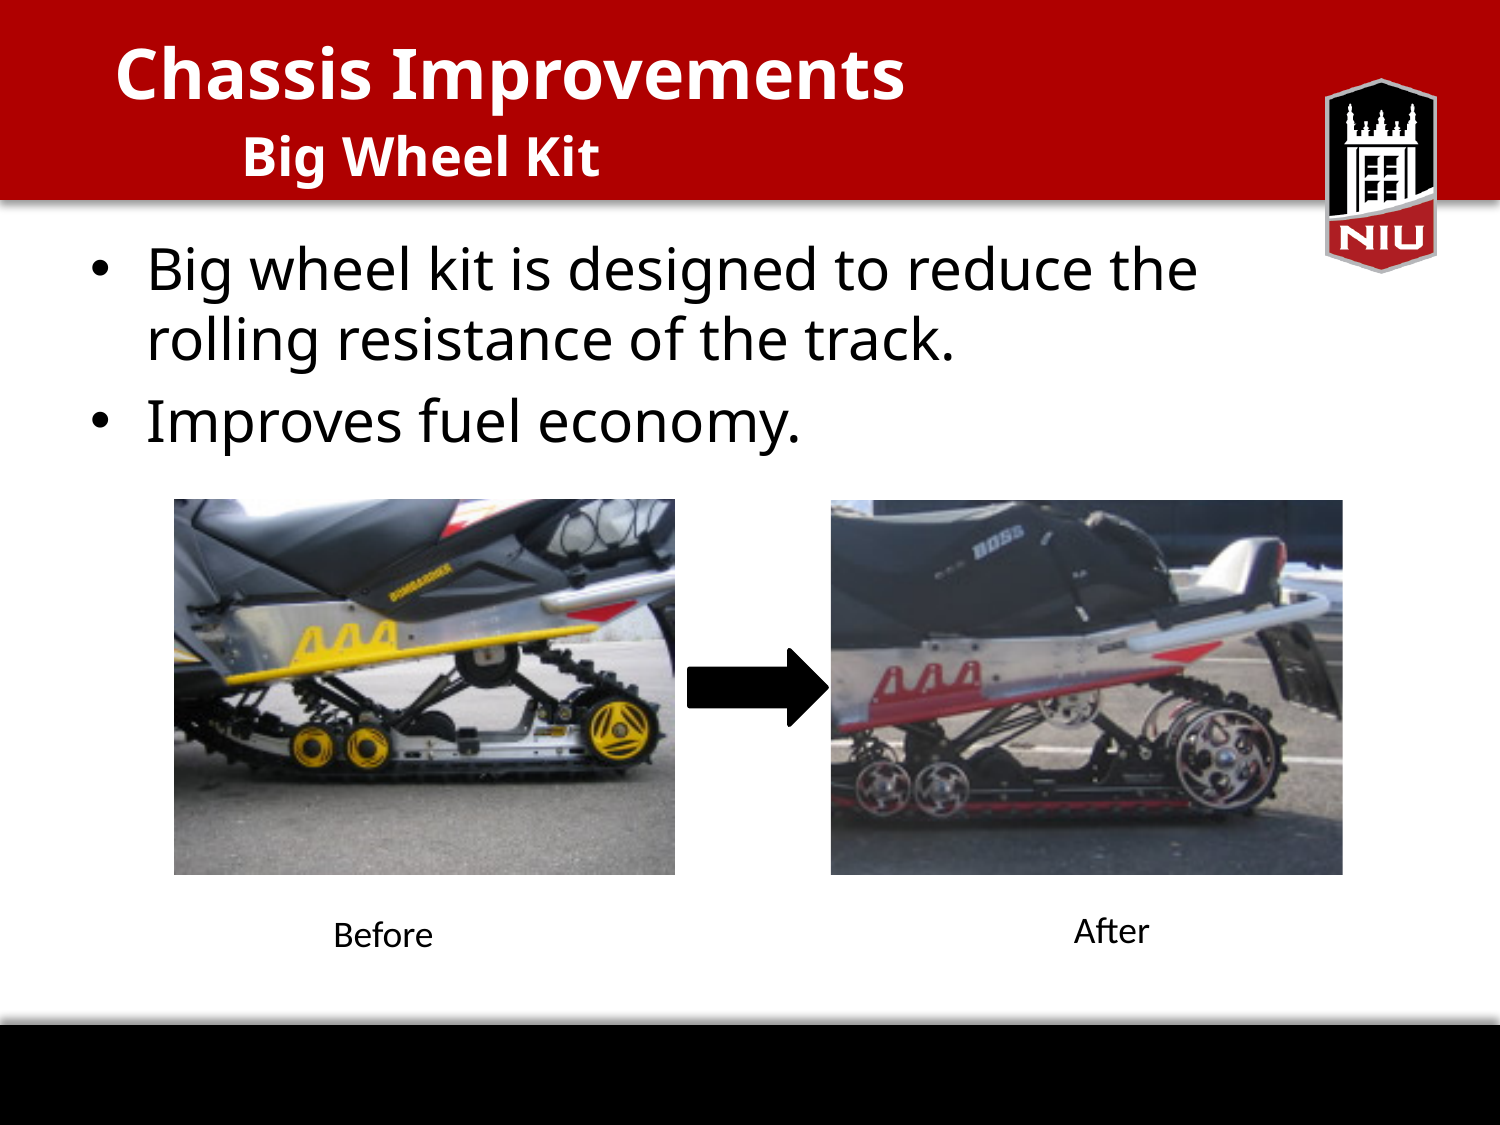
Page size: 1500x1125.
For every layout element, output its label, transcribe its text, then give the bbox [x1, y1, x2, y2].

title Chassis Improvements Big Wheel Kit [99, 22, 1338, 198]
list Big wheel kit is designed to reduce the rolling resistance of the track. Improves fuel economy. [75, 224, 1363, 988]
text_box [687, 648, 825, 727]
text_box After [1059, 898, 1166, 959]
picture [174, 499, 675, 876]
picture [830, 500, 1343, 875]
text_box Before [318, 902, 449, 962]
picture [1325, 78, 1437, 274]
